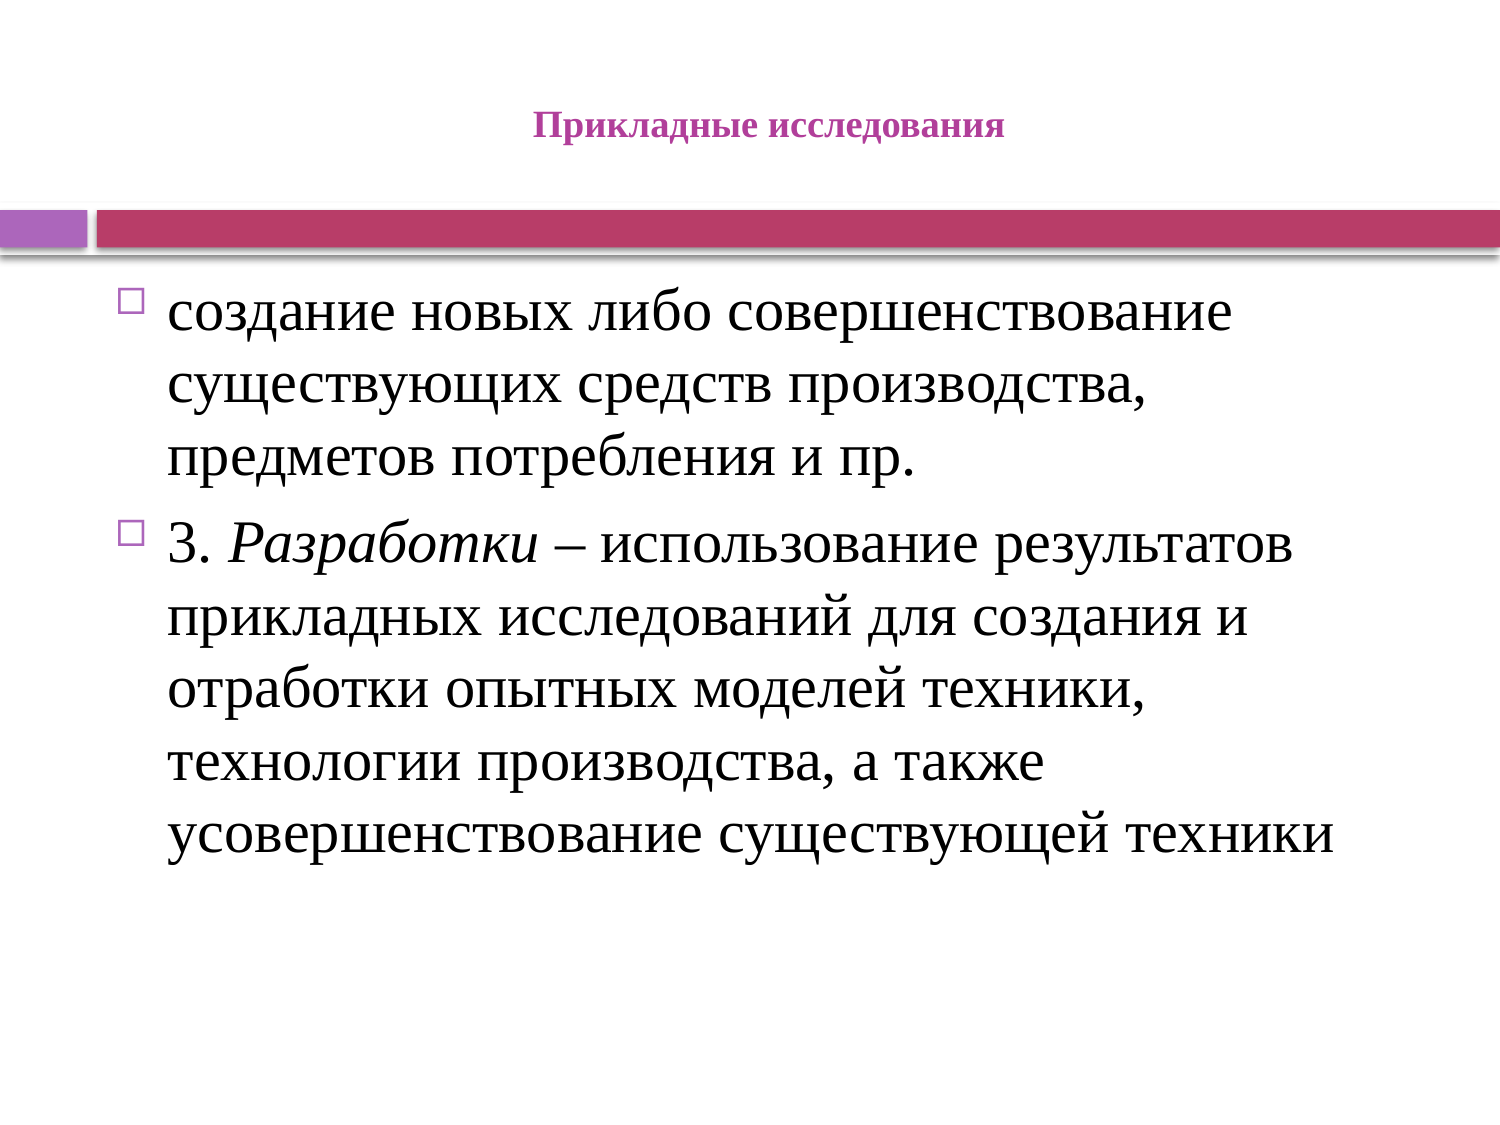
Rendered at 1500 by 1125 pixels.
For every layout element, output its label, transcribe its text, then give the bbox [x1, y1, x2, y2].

list создание новых либо совершенствование существующих средств производства, предметов потребления и пр. 3. Разработки – использование результатов прикладных исследований для создания и отработки опытных моделей техники, технологии производства, а также усовершенствование существующей техники [100, 262, 1438, 1000]
title Прикладные исследования [100, 58, 1438, 200]
